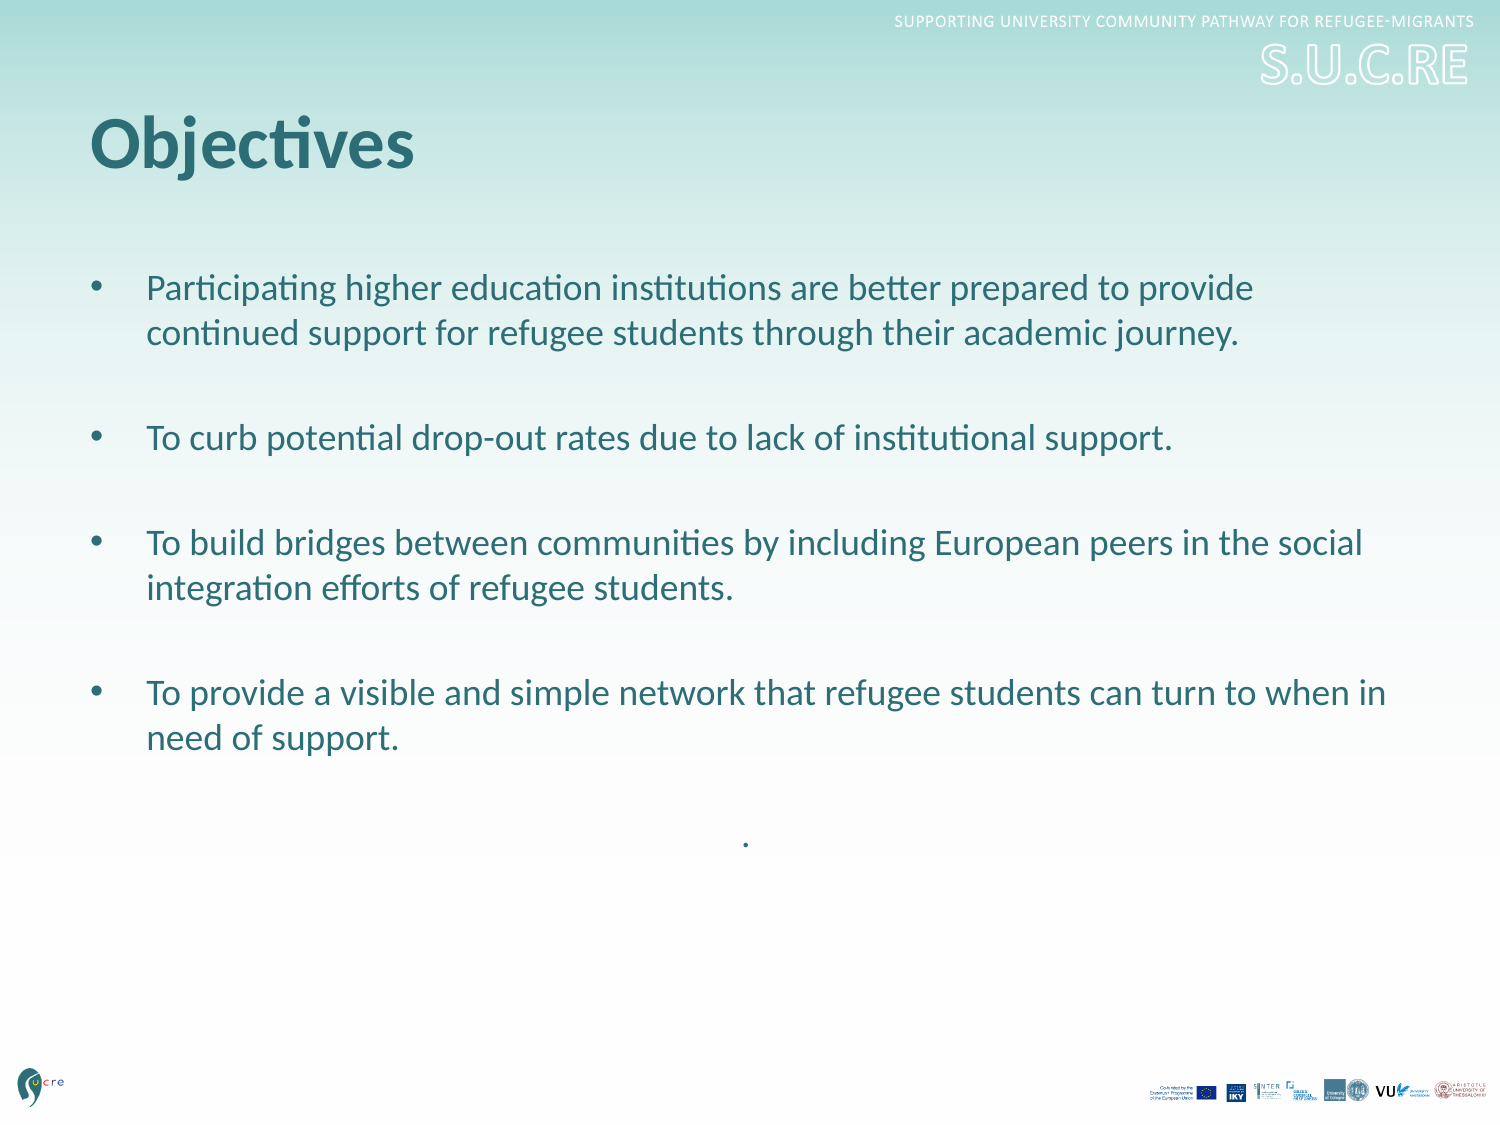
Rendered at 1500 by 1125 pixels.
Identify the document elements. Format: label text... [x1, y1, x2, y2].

text_box Participating higher education institutions are better prepared to provide continued support for refugee students through their academic journey. To curb potential drop-out rates due to lack of institutional support. To build bridges between communities by including European peers in the social integration efforts of refugee students. To provide a visible and simple network that refugee students can turn to when in need of support. . [74, 255, 1425, 998]
title Objectives [75, 45, 1425, 233]
picture [0, 0, 1500, 1125]
